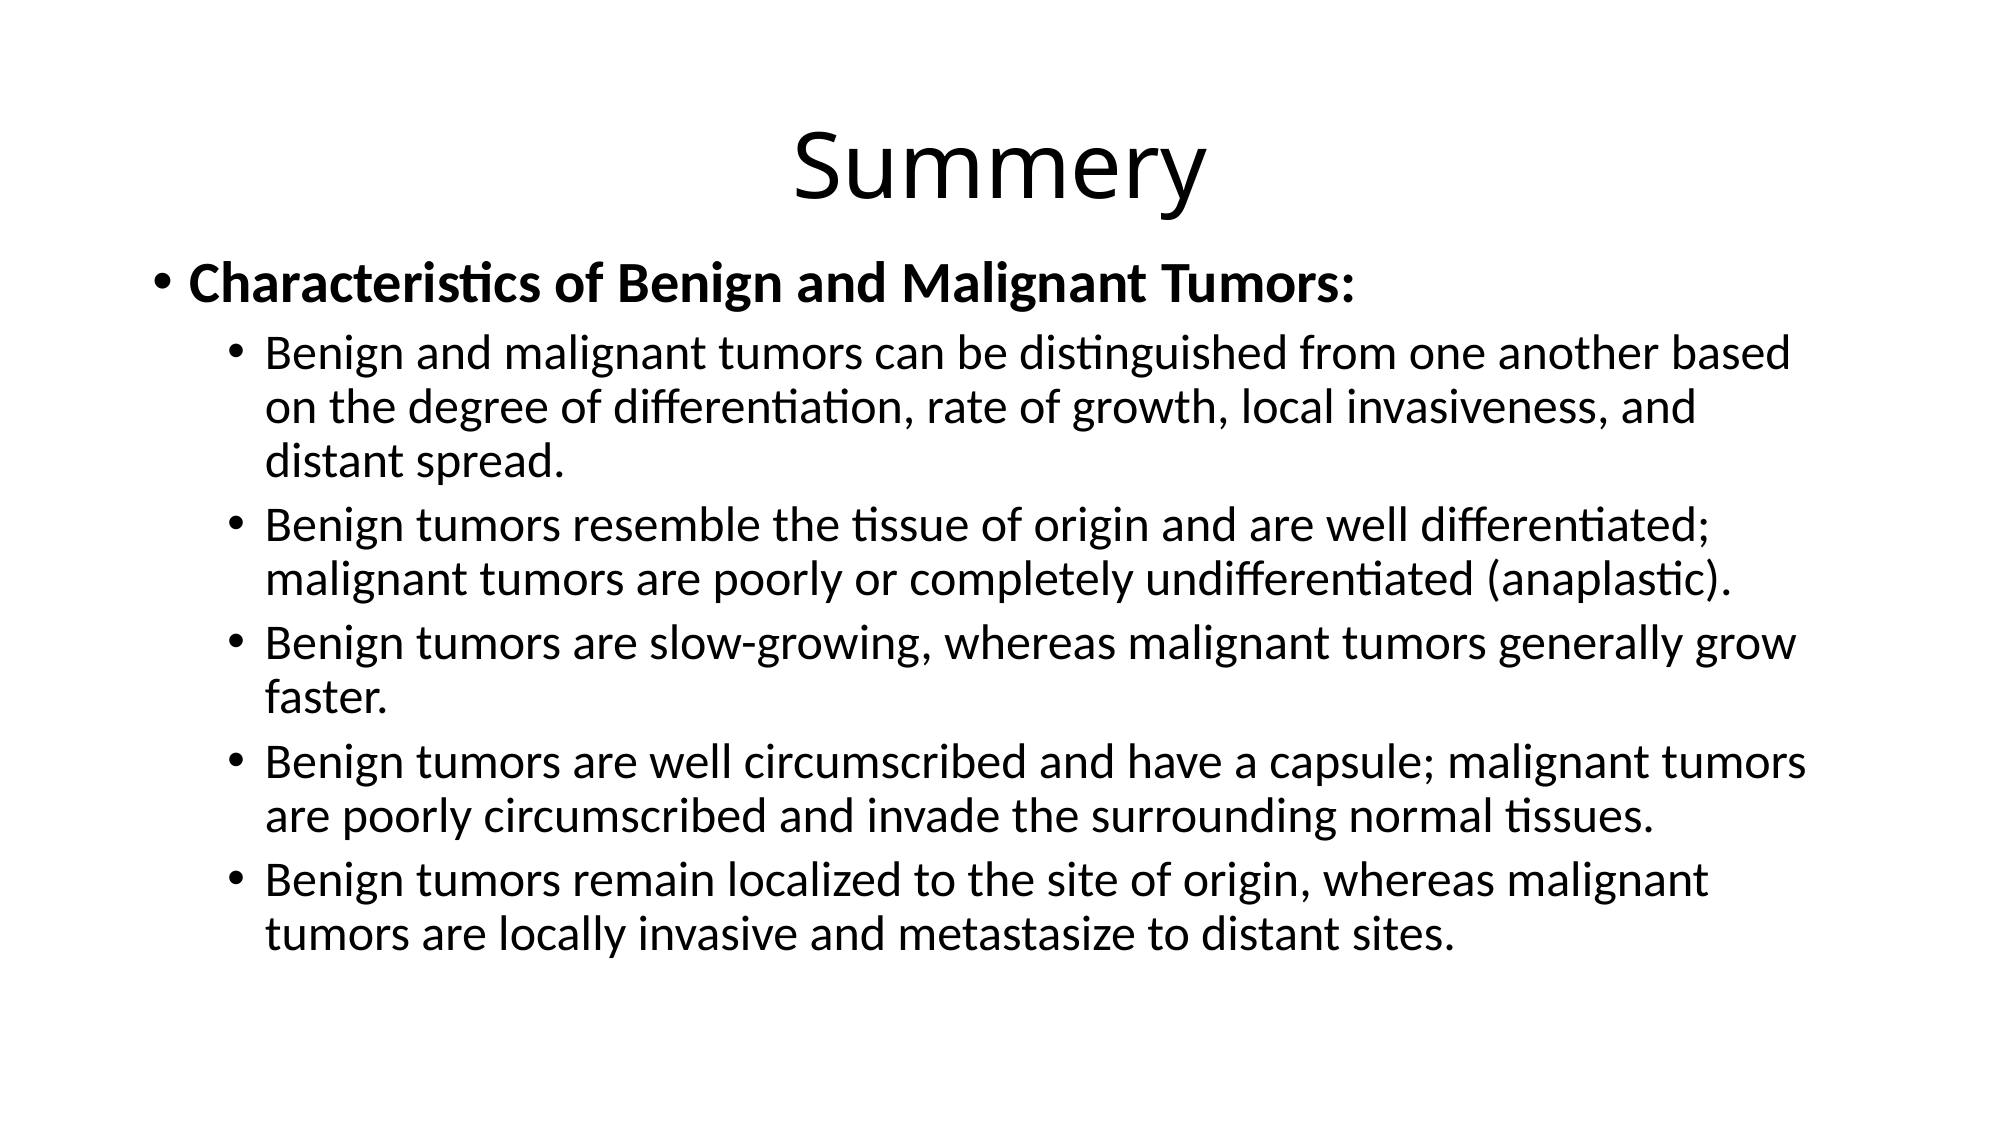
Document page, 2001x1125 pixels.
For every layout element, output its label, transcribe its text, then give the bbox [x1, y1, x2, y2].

list Characteristics of Benign and Malignant Tumors: Benign and malignant tumors can be distinguished from one another based on the degree of differentiation, rate of growth, local invasiveness, and distant spread. Benign tumors resemble the tissue of origin and are well differentiated; malignant tumors are poorly or completely undifferentiated (anaplastic). Benign tumors are slow-growing, whereas malignant tumors generally grow faster. Benign tumors are well circumscribed and have a capsule; malignant tumors are poorly circumscribed and invade the surrounding normal tissues. Benign tumors remain localized to the site of origin, whereas malignant tumors are locally invasive and metastasize to distant sites. [137, 245, 1863, 1014]
title Summery [137, 59, 1863, 245]
